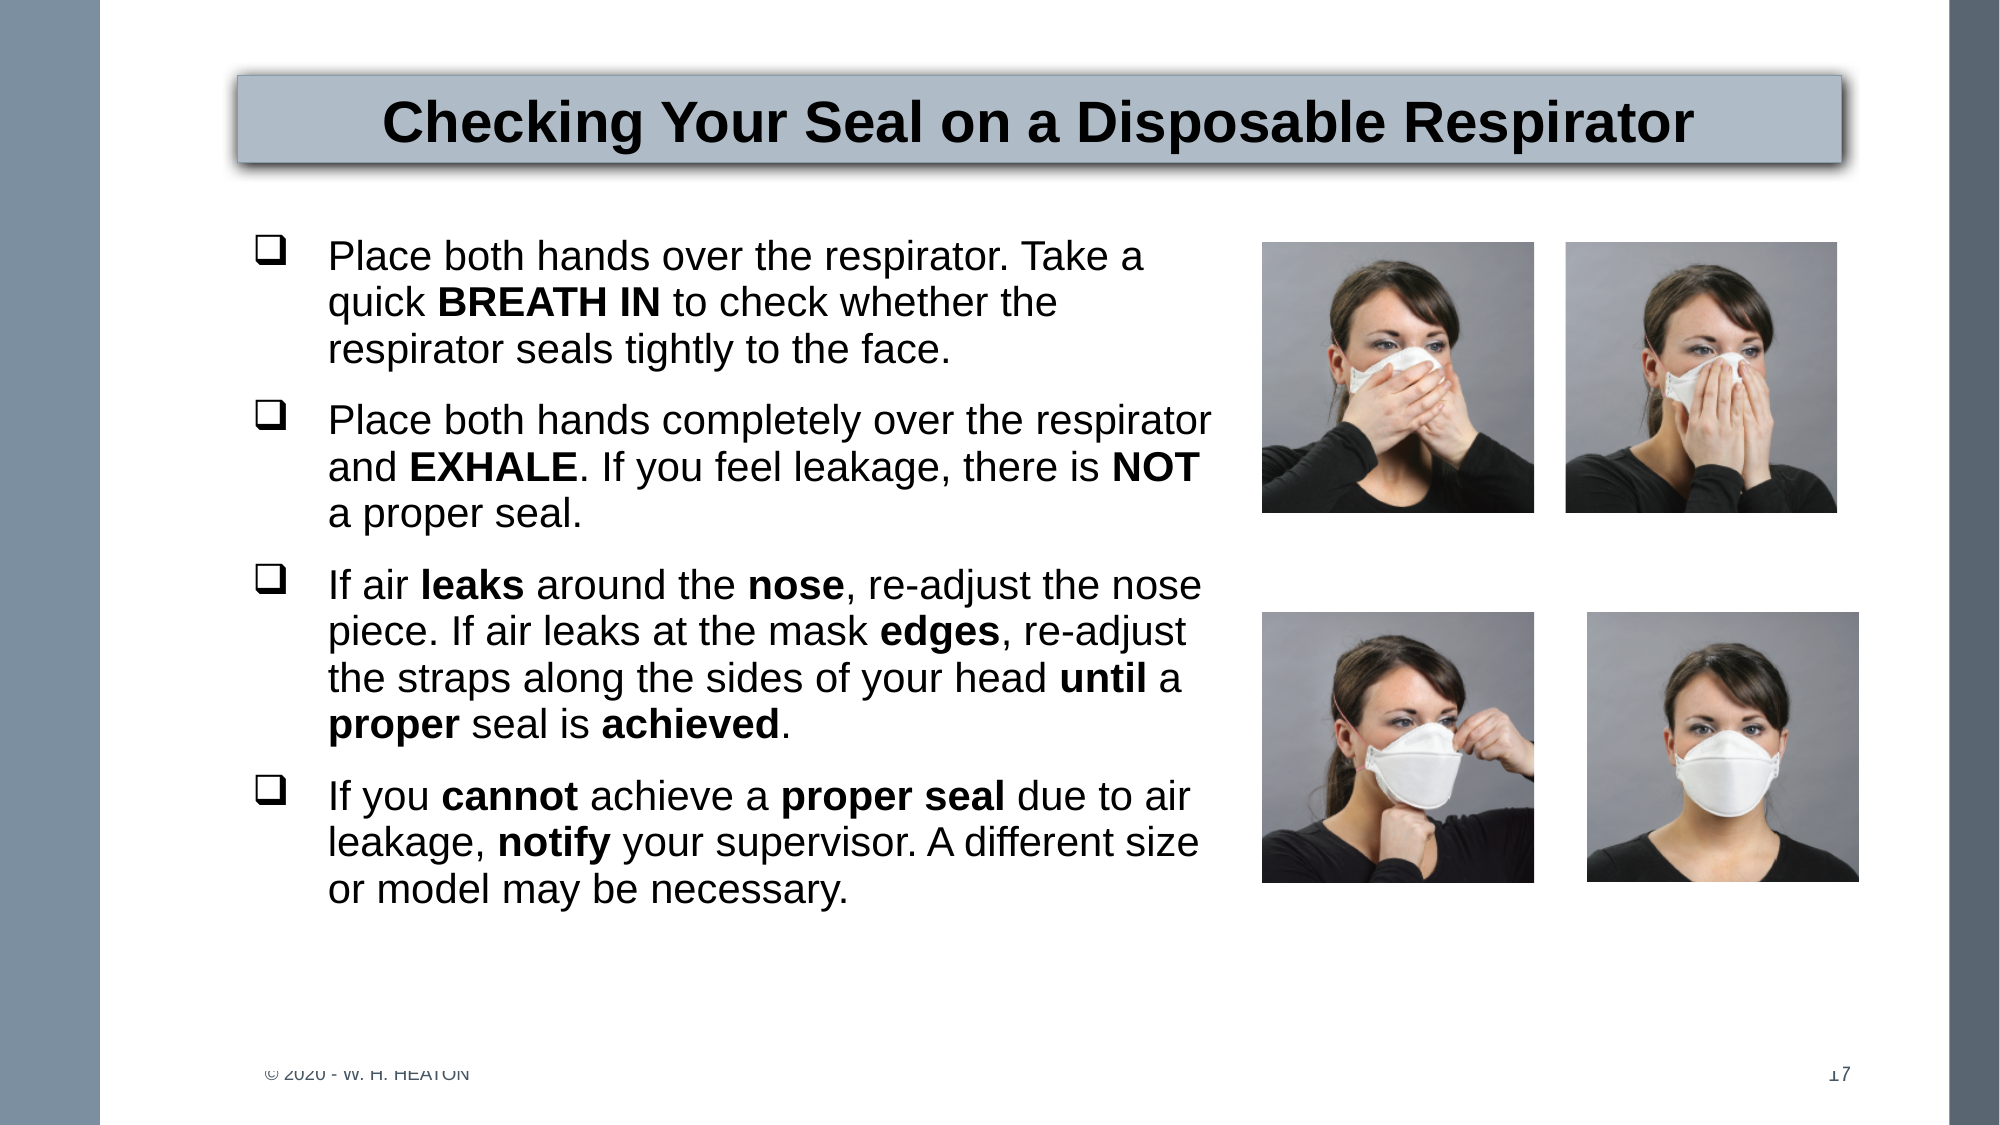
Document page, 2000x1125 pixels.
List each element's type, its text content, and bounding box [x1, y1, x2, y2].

footer © 2020 - W. H. Heaton [249, 1071, 902, 1103]
picture [1262, 612, 1535, 883]
picture [1262, 242, 1535, 513]
picture [1565, 242, 1838, 513]
table_header Place both hands over the respirator. Take a quick BREATH IN to check whether the respirator seals tightly to the face. Place both hands completely over the respirator and EXHALE. If you feel leakage, there is NOT a proper seal. If air leaks around the nose, re-adjust the nose piece. If air leaks at the mask edges, re-adjust the straps along the sides of your head until a proper seal is achieved. If you cannot achieve a proper seal due to air leakage, notify your supervisor. A different size or model may be necessary. [238, 226, 1232, 1066]
table_header [1233, 226, 1841, 1066]
title Checking Your Seal on a Disposable Respirator [237, 75, 1842, 163]
picture [1587, 612, 1859, 882]
slide_number 17 [1766, 1042, 1867, 1103]
